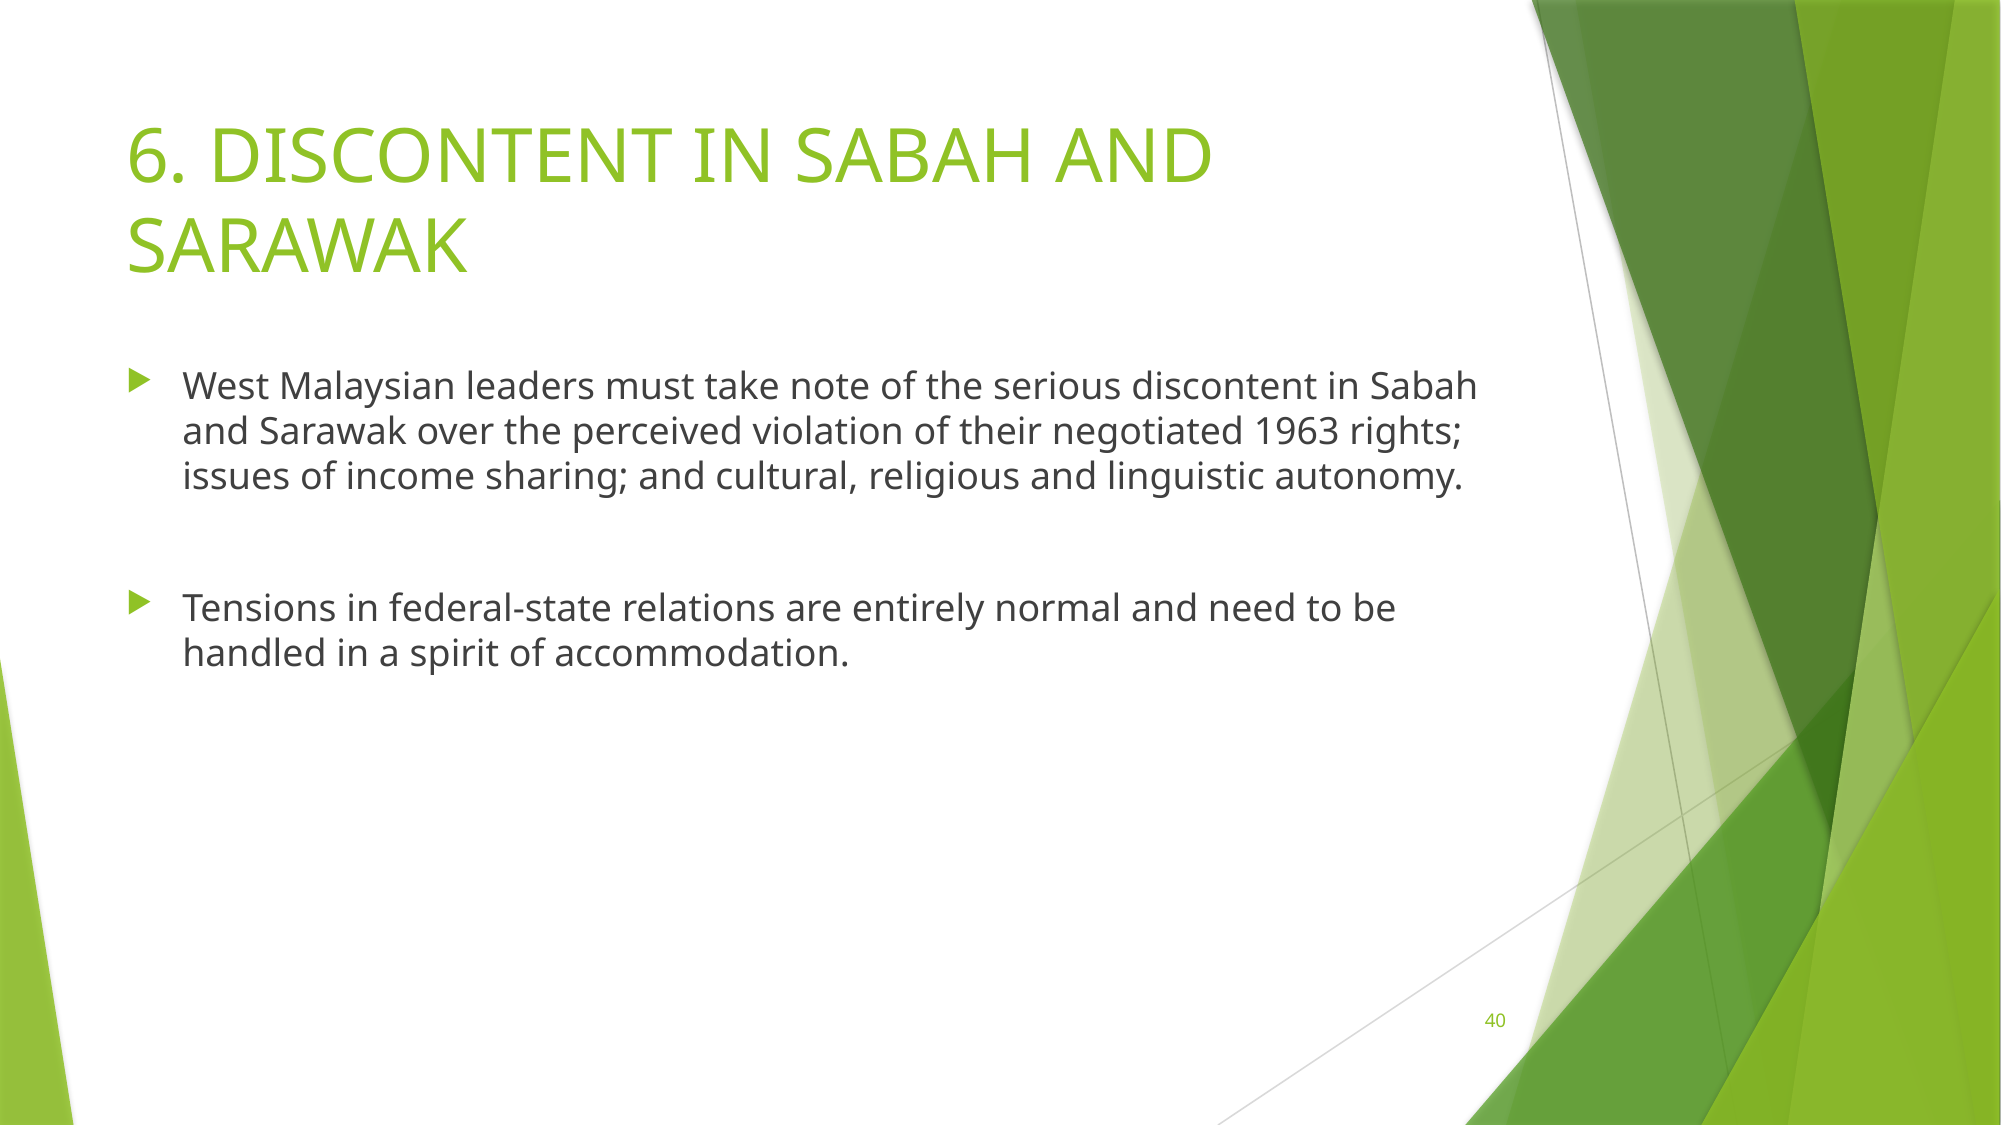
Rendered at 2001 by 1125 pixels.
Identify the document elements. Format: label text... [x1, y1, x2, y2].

list West Malaysian leaders must take note of the serious discontent in Sabah and Sarawak over the perceived violation of their negotiated 1963 rights; issues of income sharing; and cultural, religious and linguistic autonomy. Tensions in federal-state relations are entirely normal and need to be handled in a spirit of accommodation. [111, 354, 1522, 992]
title 6. DISCONTENT IN SABAH AND SARAWAK [111, 99, 1522, 317]
slide_number 40 [1409, 991, 1522, 1051]
